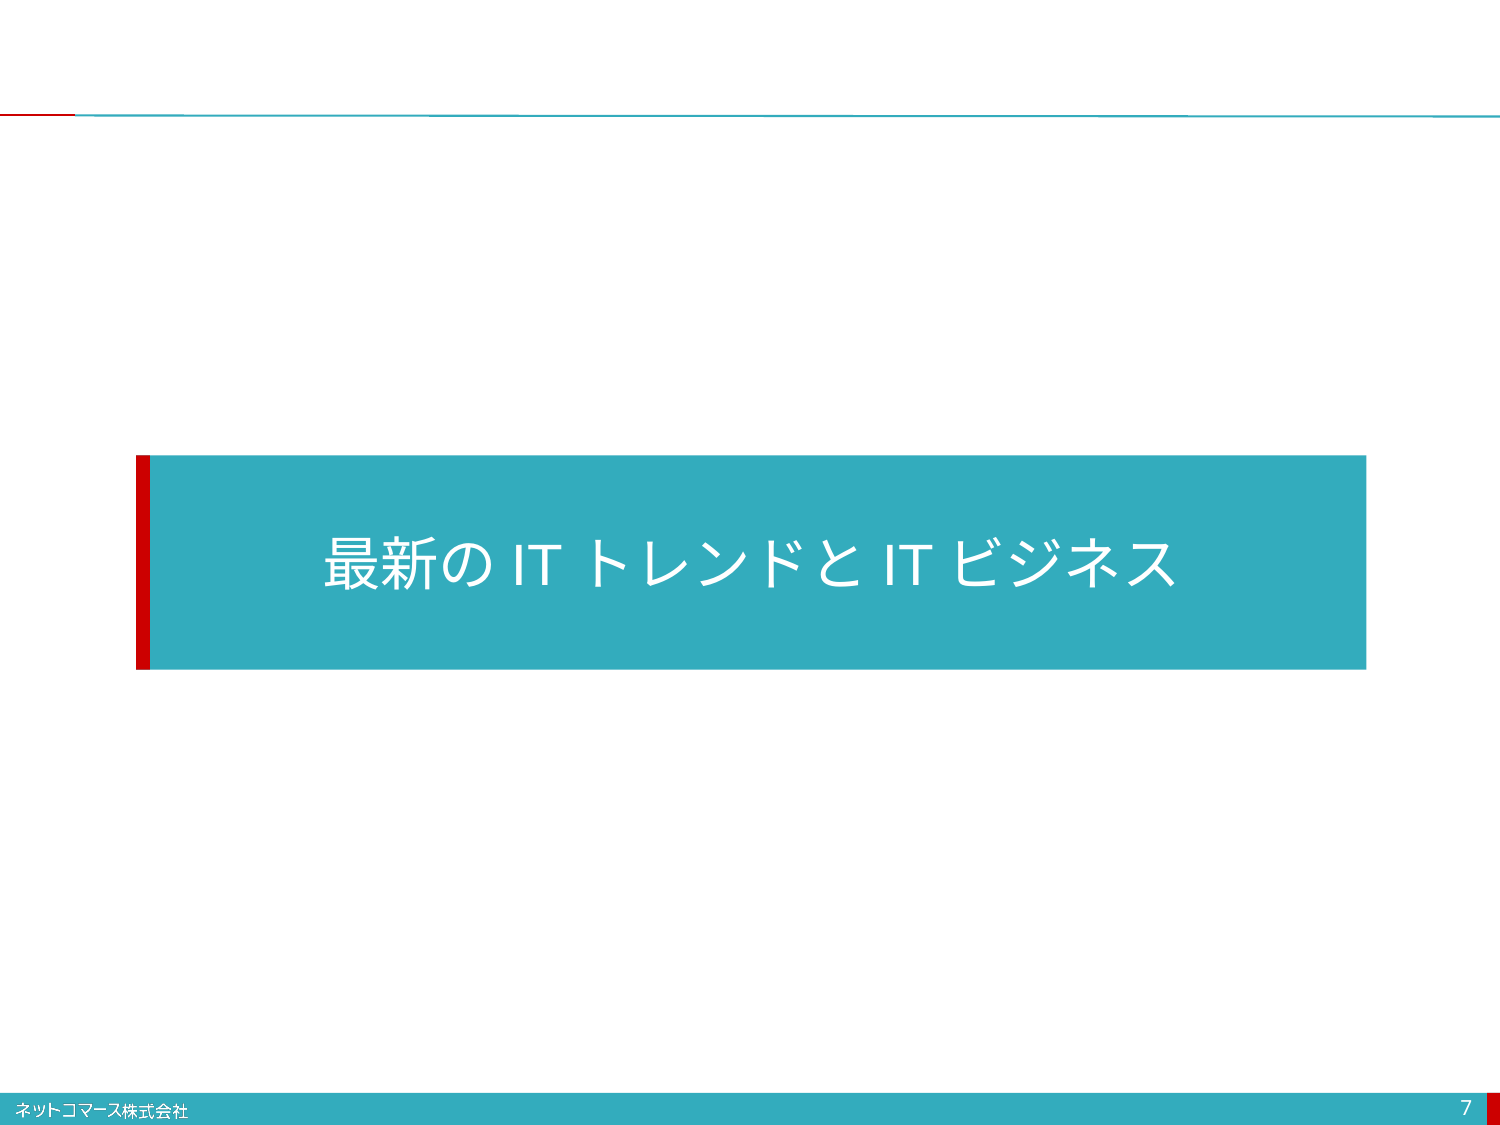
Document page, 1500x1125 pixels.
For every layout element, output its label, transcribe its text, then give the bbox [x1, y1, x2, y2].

text_box [134, 453, 152, 672]
slide_number 7 [1137, 1091, 1488, 1125]
picture [16, 1101, 188, 1120]
text_box 最新のITトレンドとITビジネス [152, 453, 1368, 672]
